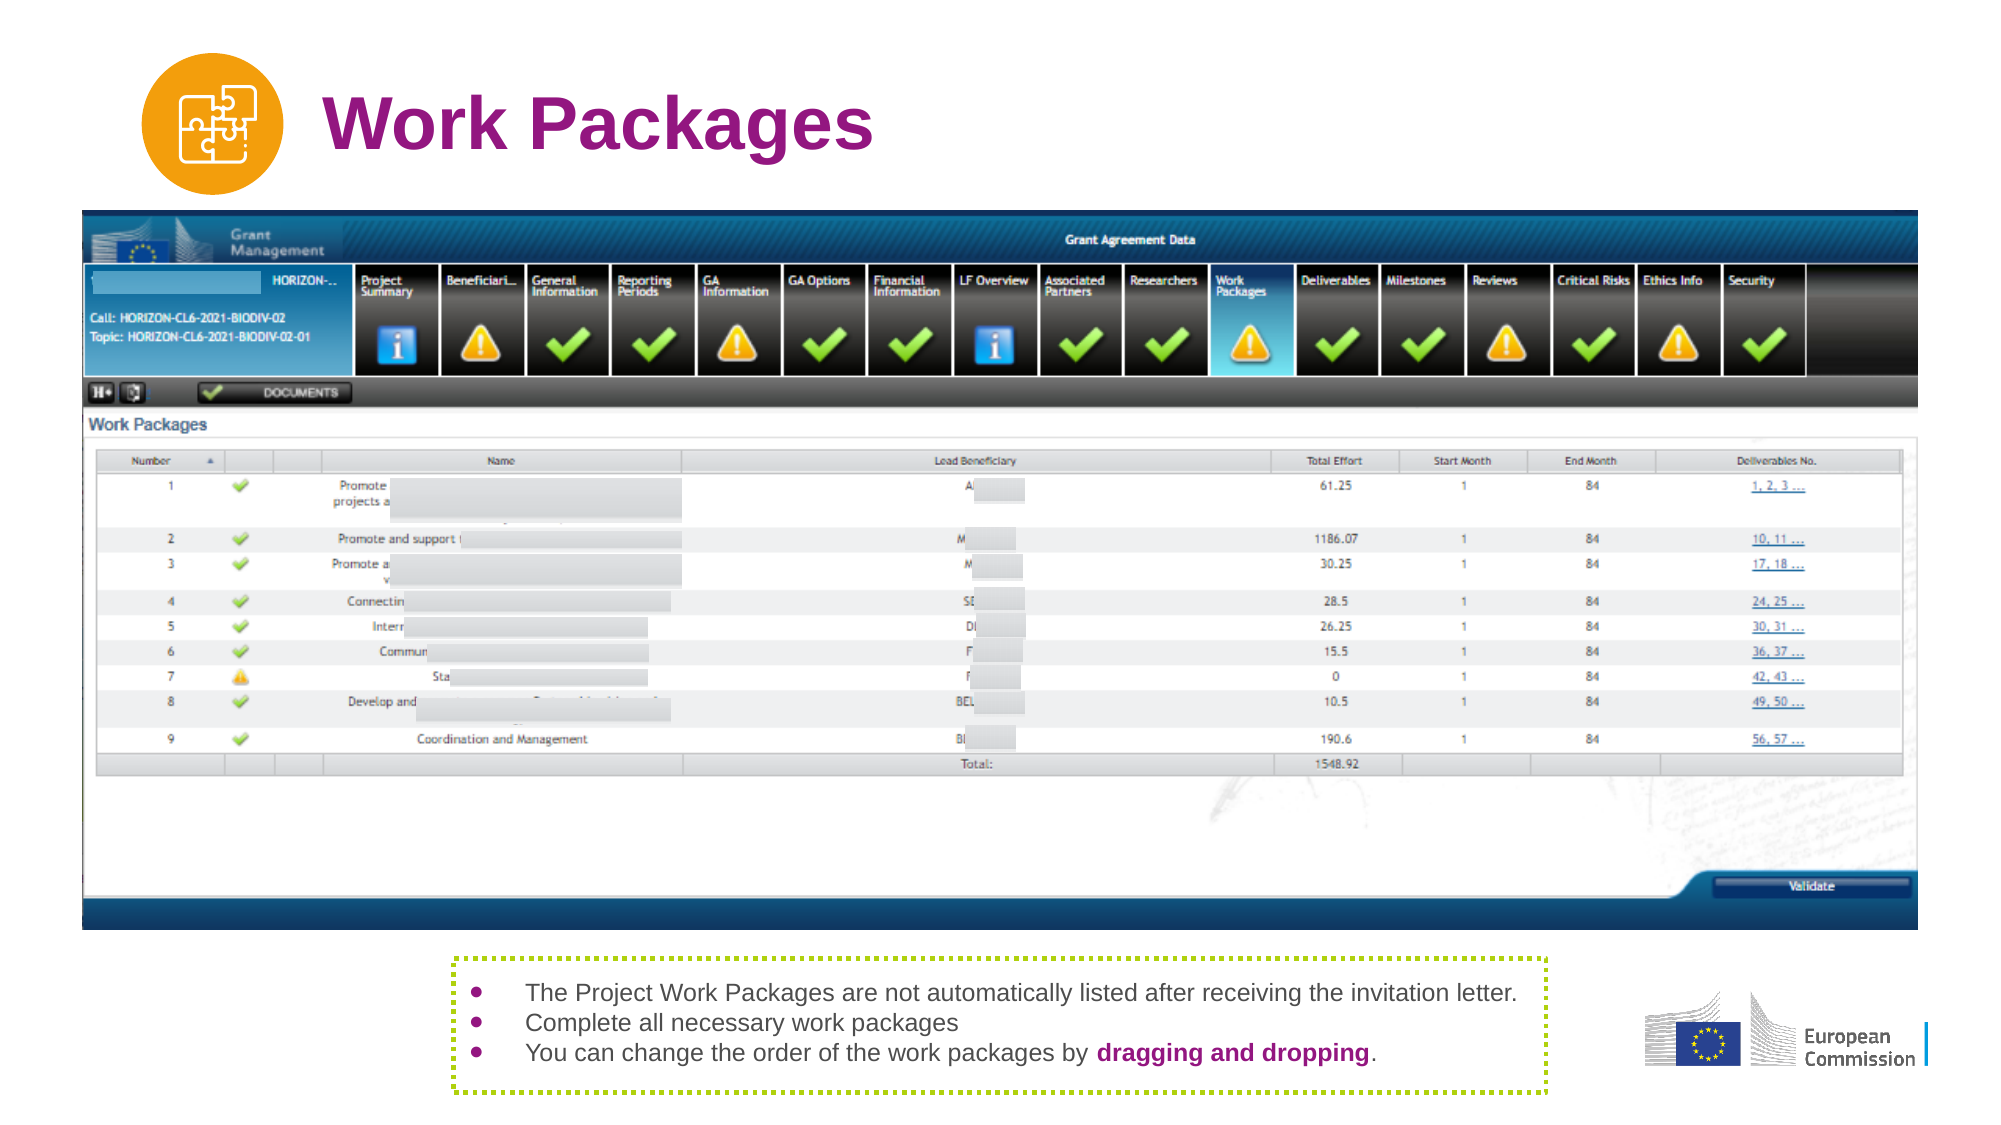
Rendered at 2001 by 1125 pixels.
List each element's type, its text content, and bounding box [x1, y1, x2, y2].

title Work Packages [307, 76, 1885, 167]
text_box The Project Work Packages are not automatically listed after receiving the invitation letter. Complete all necessary work packages You can change the order of the work packages by dragging and dropping. [453, 958, 1547, 1093]
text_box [82, 210, 1918, 930]
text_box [141, 53, 284, 195]
picture [1645, 991, 1928, 1066]
